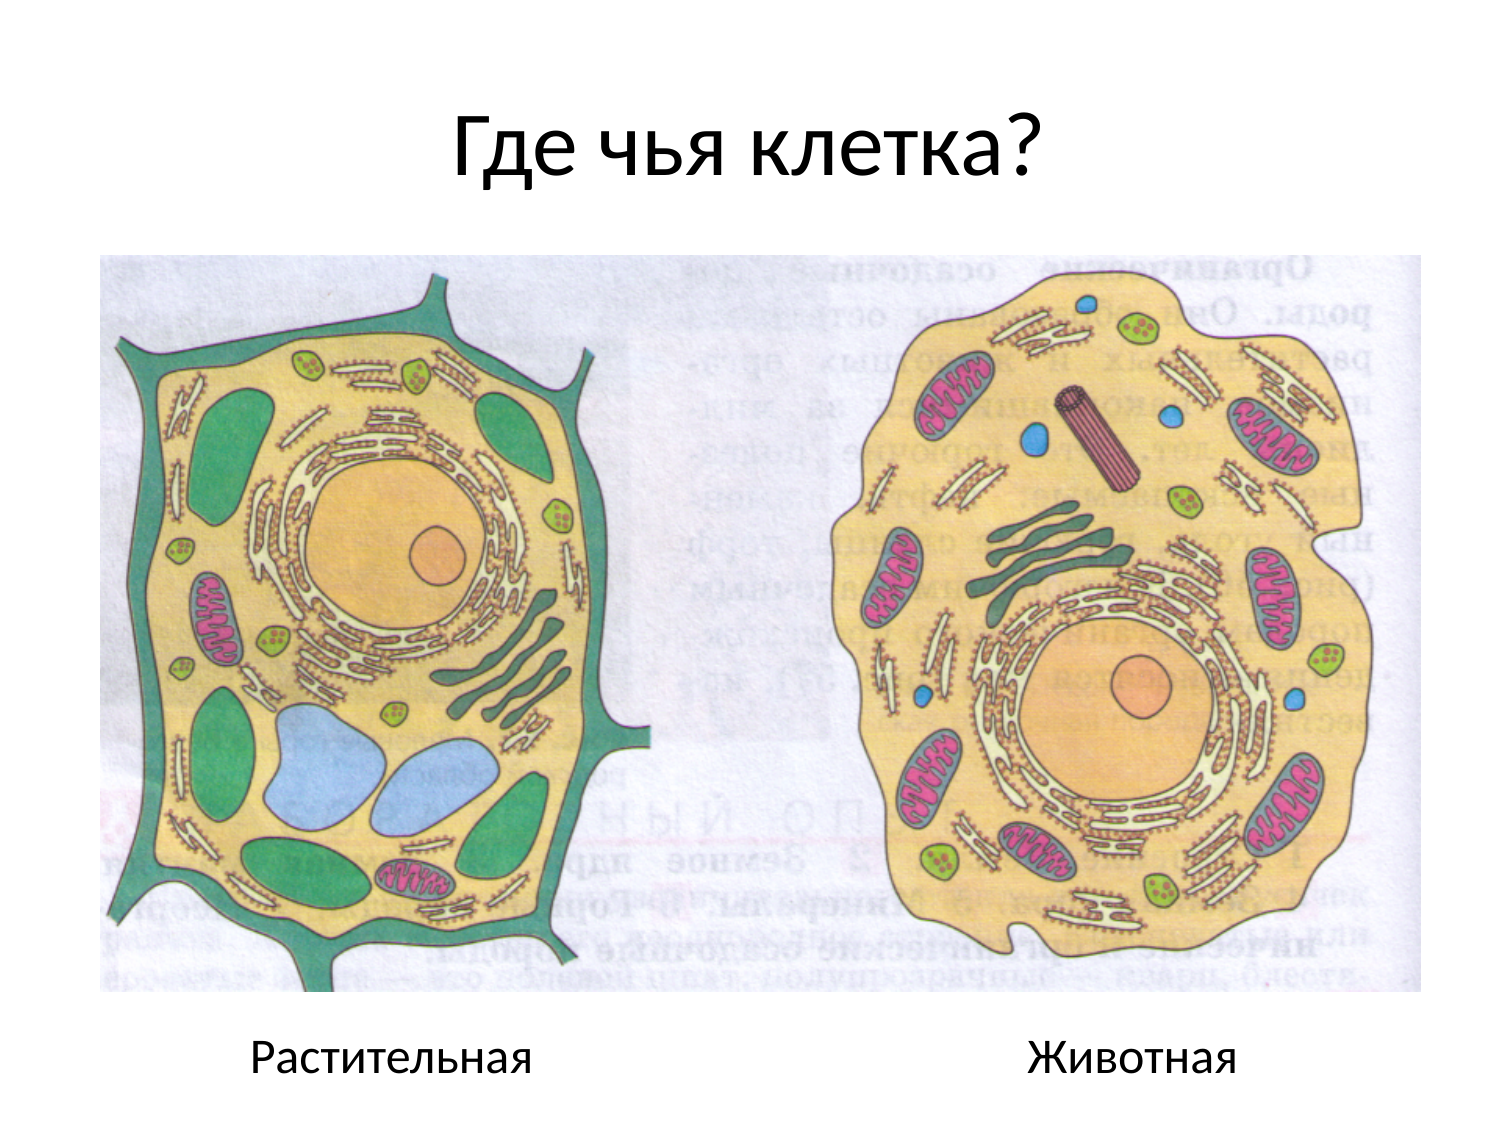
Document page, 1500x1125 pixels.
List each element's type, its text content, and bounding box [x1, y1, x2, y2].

title Где чья клетка? [75, 45, 1425, 233]
text_box Растительная Животная [135, 1016, 1354, 1092]
picture [100, 255, 1421, 992]
